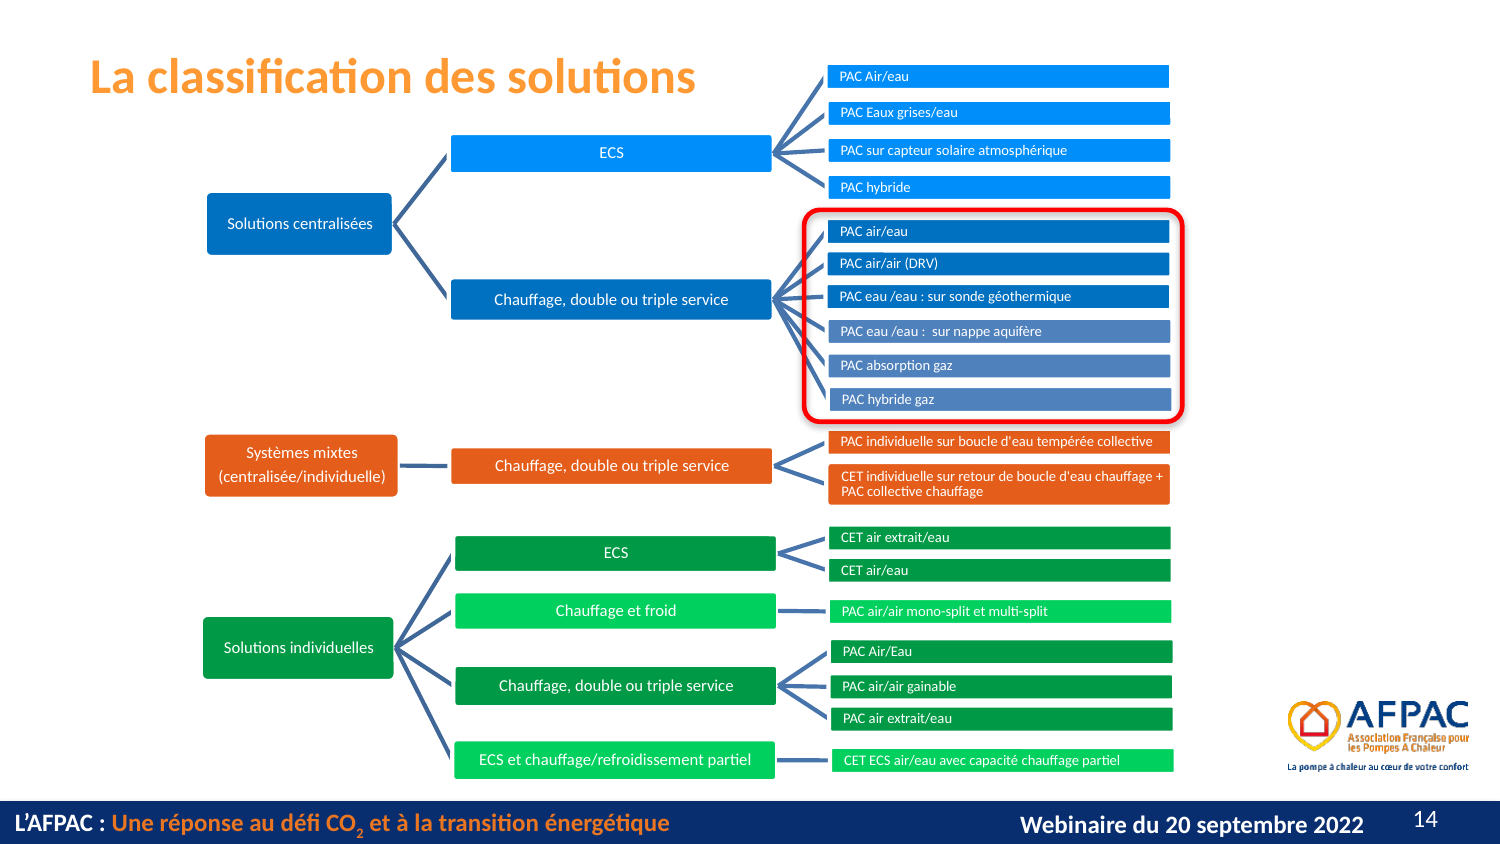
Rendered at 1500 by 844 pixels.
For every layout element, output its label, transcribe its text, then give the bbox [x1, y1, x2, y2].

title La classification des solutions [75, 1, 1425, 143]
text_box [82, 62, 1305, 782]
picture [1305, 701, 1469, 772]
slide_number 13 [1103, 795, 1454, 841]
